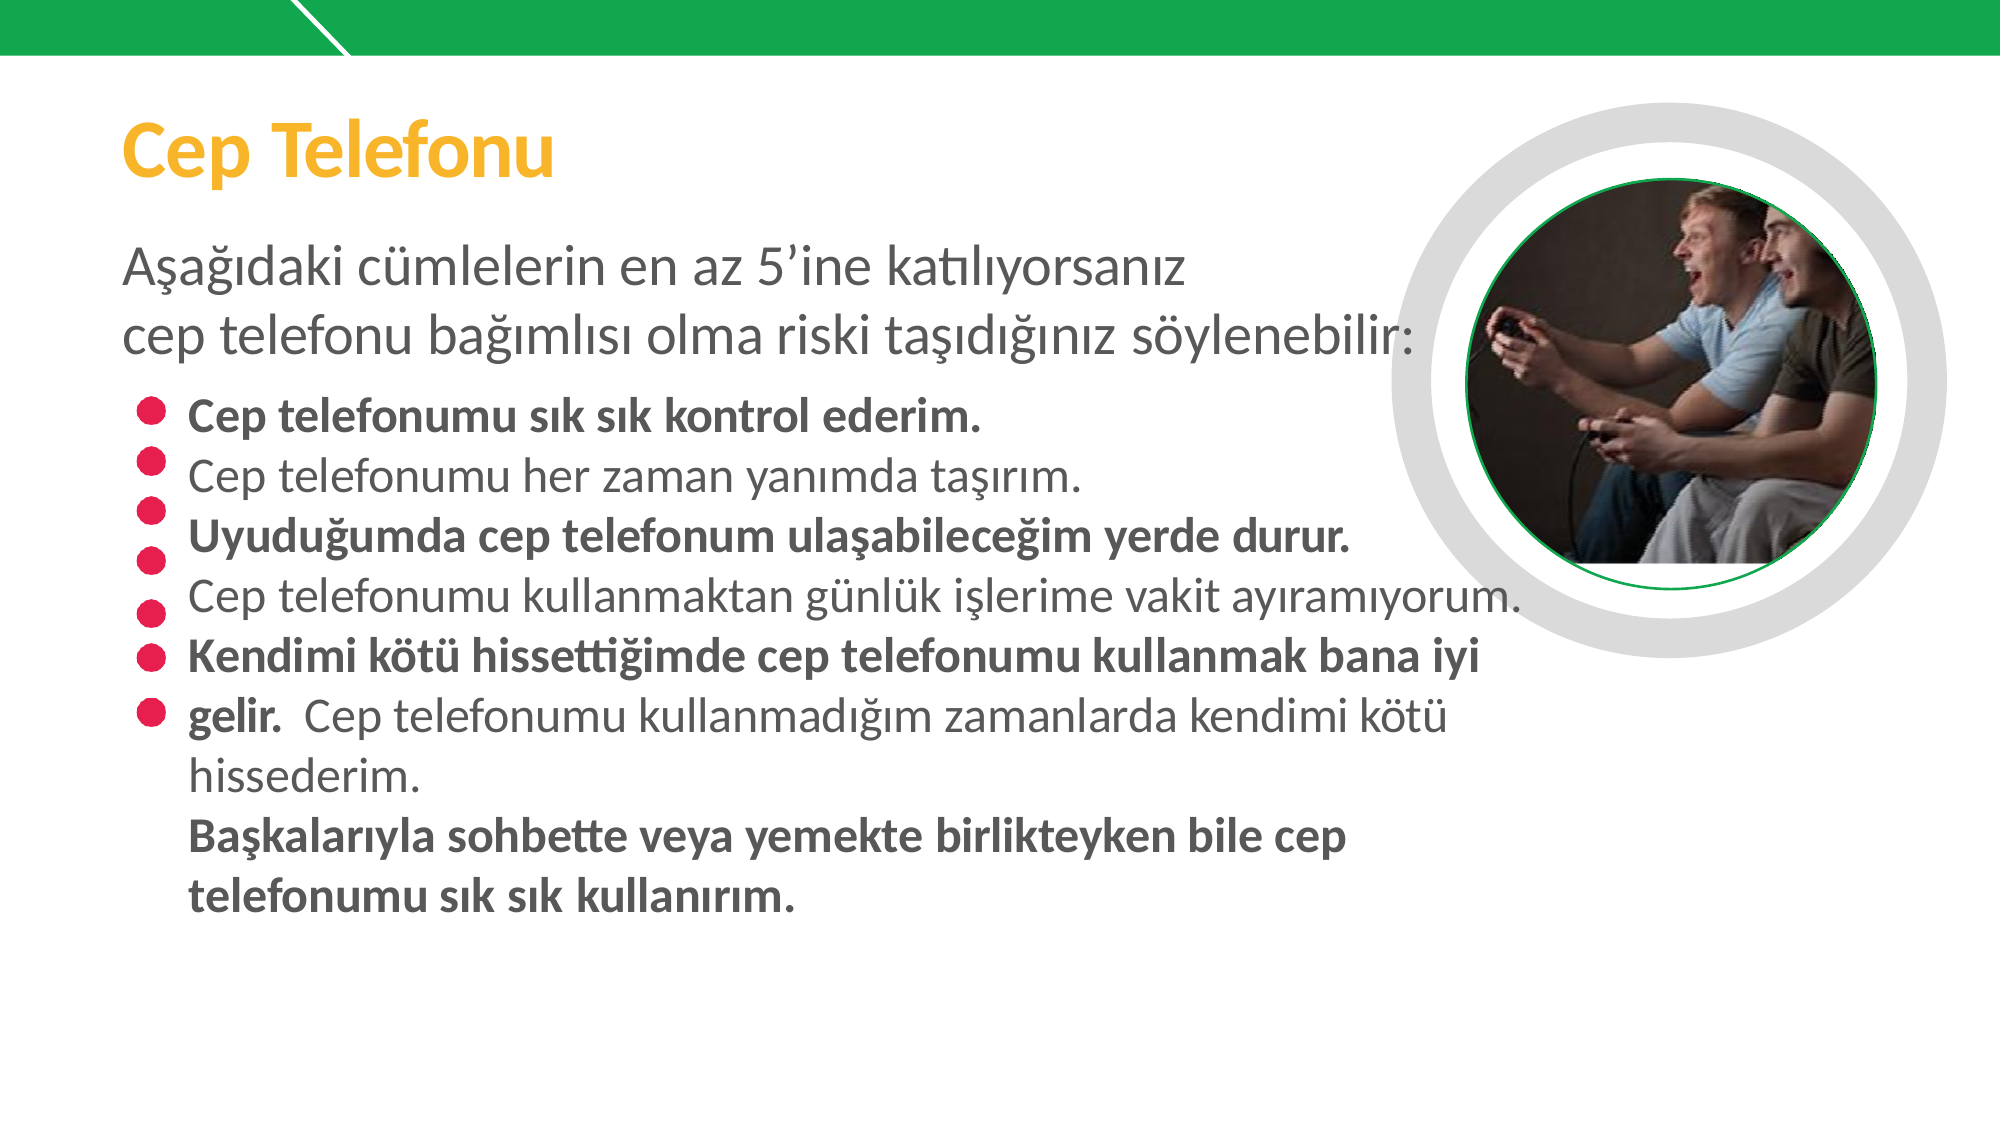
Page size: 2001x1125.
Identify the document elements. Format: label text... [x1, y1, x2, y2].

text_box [1391, 102, 1948, 659]
text_box [297, 0, 2000, 56]
text_box [136, 496, 166, 525]
title Cep Telefonu [119, 92, 660, 224]
list Aşağıdaki cümlelerin en az 5’ine katılıyorsanız cep telefonu bağımlısı olma riski taşıdığınız söylenebilir: Cep telefonumu sık sık kontrol ederim. Cep telefonumu her zaman yanımda taşırım. Uyuduğumda cep telefonum ulaşabileceğim yerde durur. Cep telefonumu kullanmaktan günlük işlerime vakit ayıramıyorum. Kendimi kötü hissettiğimde cep telefonumu kullanmak bana iyi gelir. Cep telefonumu kullanmadığım zamanlarda kendimi kötü hissederim. Başkalarıyla sohbette veya yemekte birlikteyken bile cep telefonumu sık sık kullanırım. [16, 224, 1963, 923]
text_box [0, 0, 345, 56]
text_box [136, 546, 166, 575]
text_box [136, 446, 166, 476]
text_box [136, 698, 166, 727]
text_box [136, 599, 166, 628]
text_box [136, 396, 166, 425]
text_box [136, 643, 166, 672]
